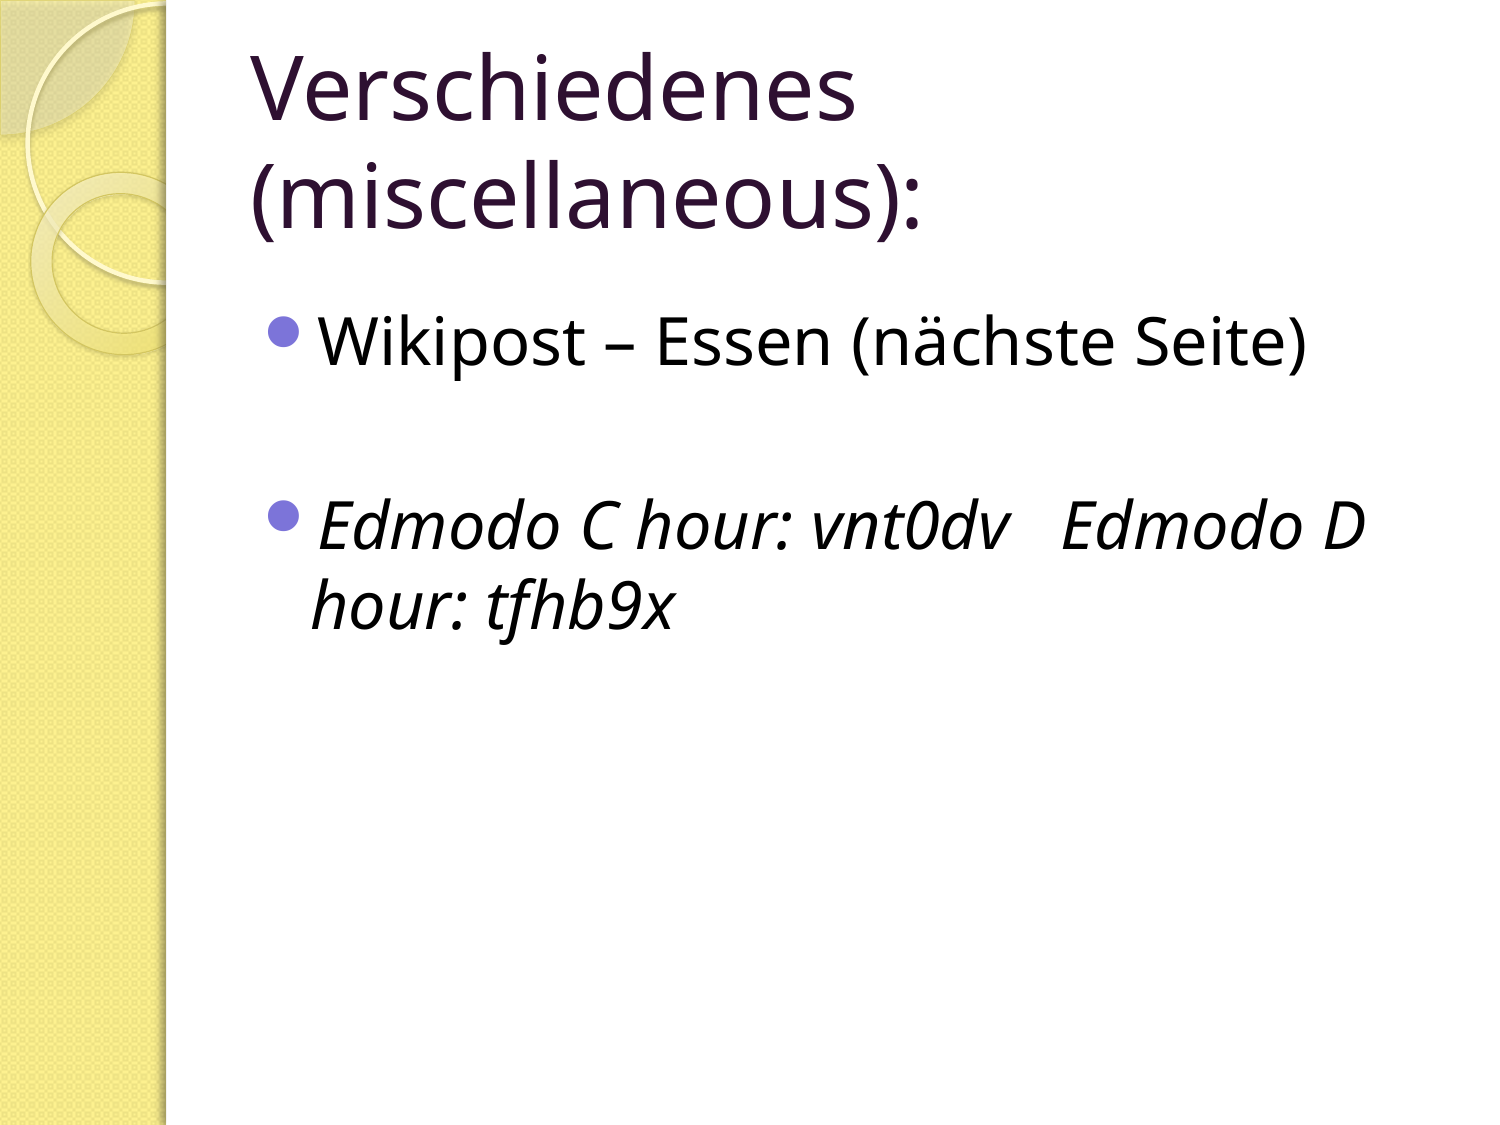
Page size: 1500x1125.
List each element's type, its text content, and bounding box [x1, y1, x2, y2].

list Wikipost – Essen (nächste Seite) Edmodo C hour: vnt0dv Edmodo D hour: tfhb9x [235, 290, 1466, 1079]
title Verschiedenes (miscellaneous): [235, 45, 1466, 233]
